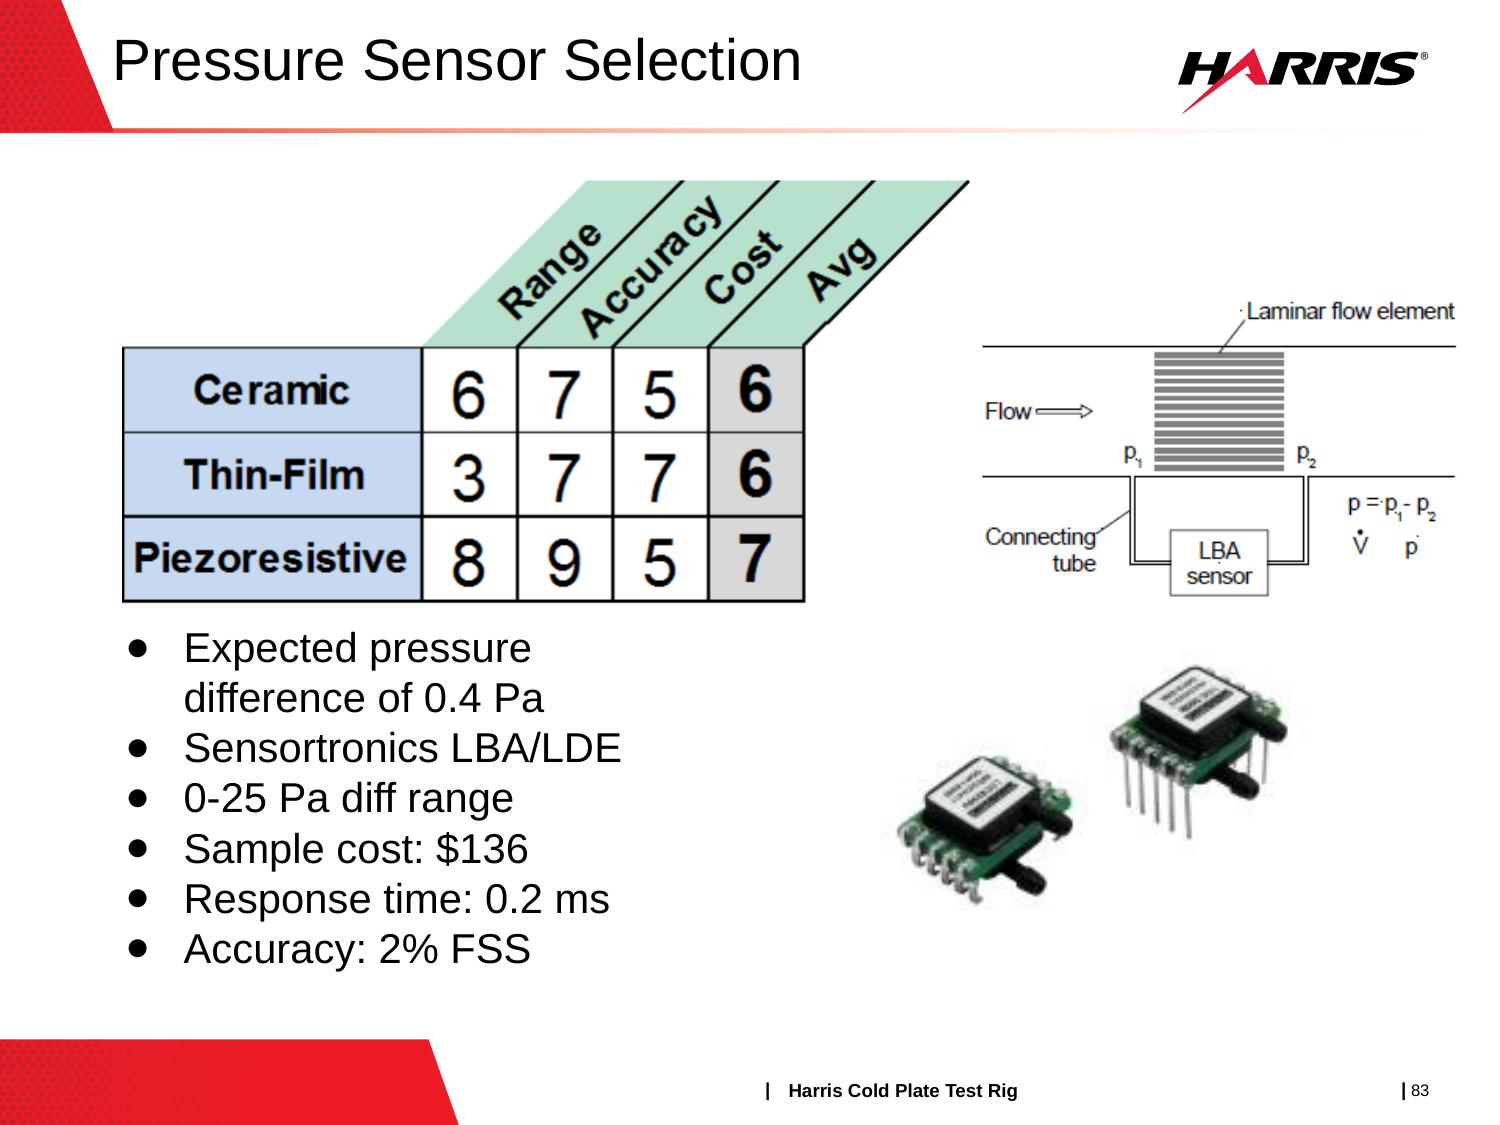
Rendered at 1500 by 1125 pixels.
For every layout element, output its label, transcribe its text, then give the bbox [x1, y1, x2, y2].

picture [122, 177, 1500, 1024]
picture [0, 1039, 459, 1125]
title Pressure Sensor Selection [112, 12, 1143, 101]
picture [0, 0, 1500, 133]
picture [1178, 48, 1428, 114]
text_box Expected pressure difference of 0.4 Pa Sensortronics LBA/LDE 0-25 Pa diff range Sample cost: $136 Response time: 0.2 ms Accuracy: 2% FSS [93, 556, 660, 910]
